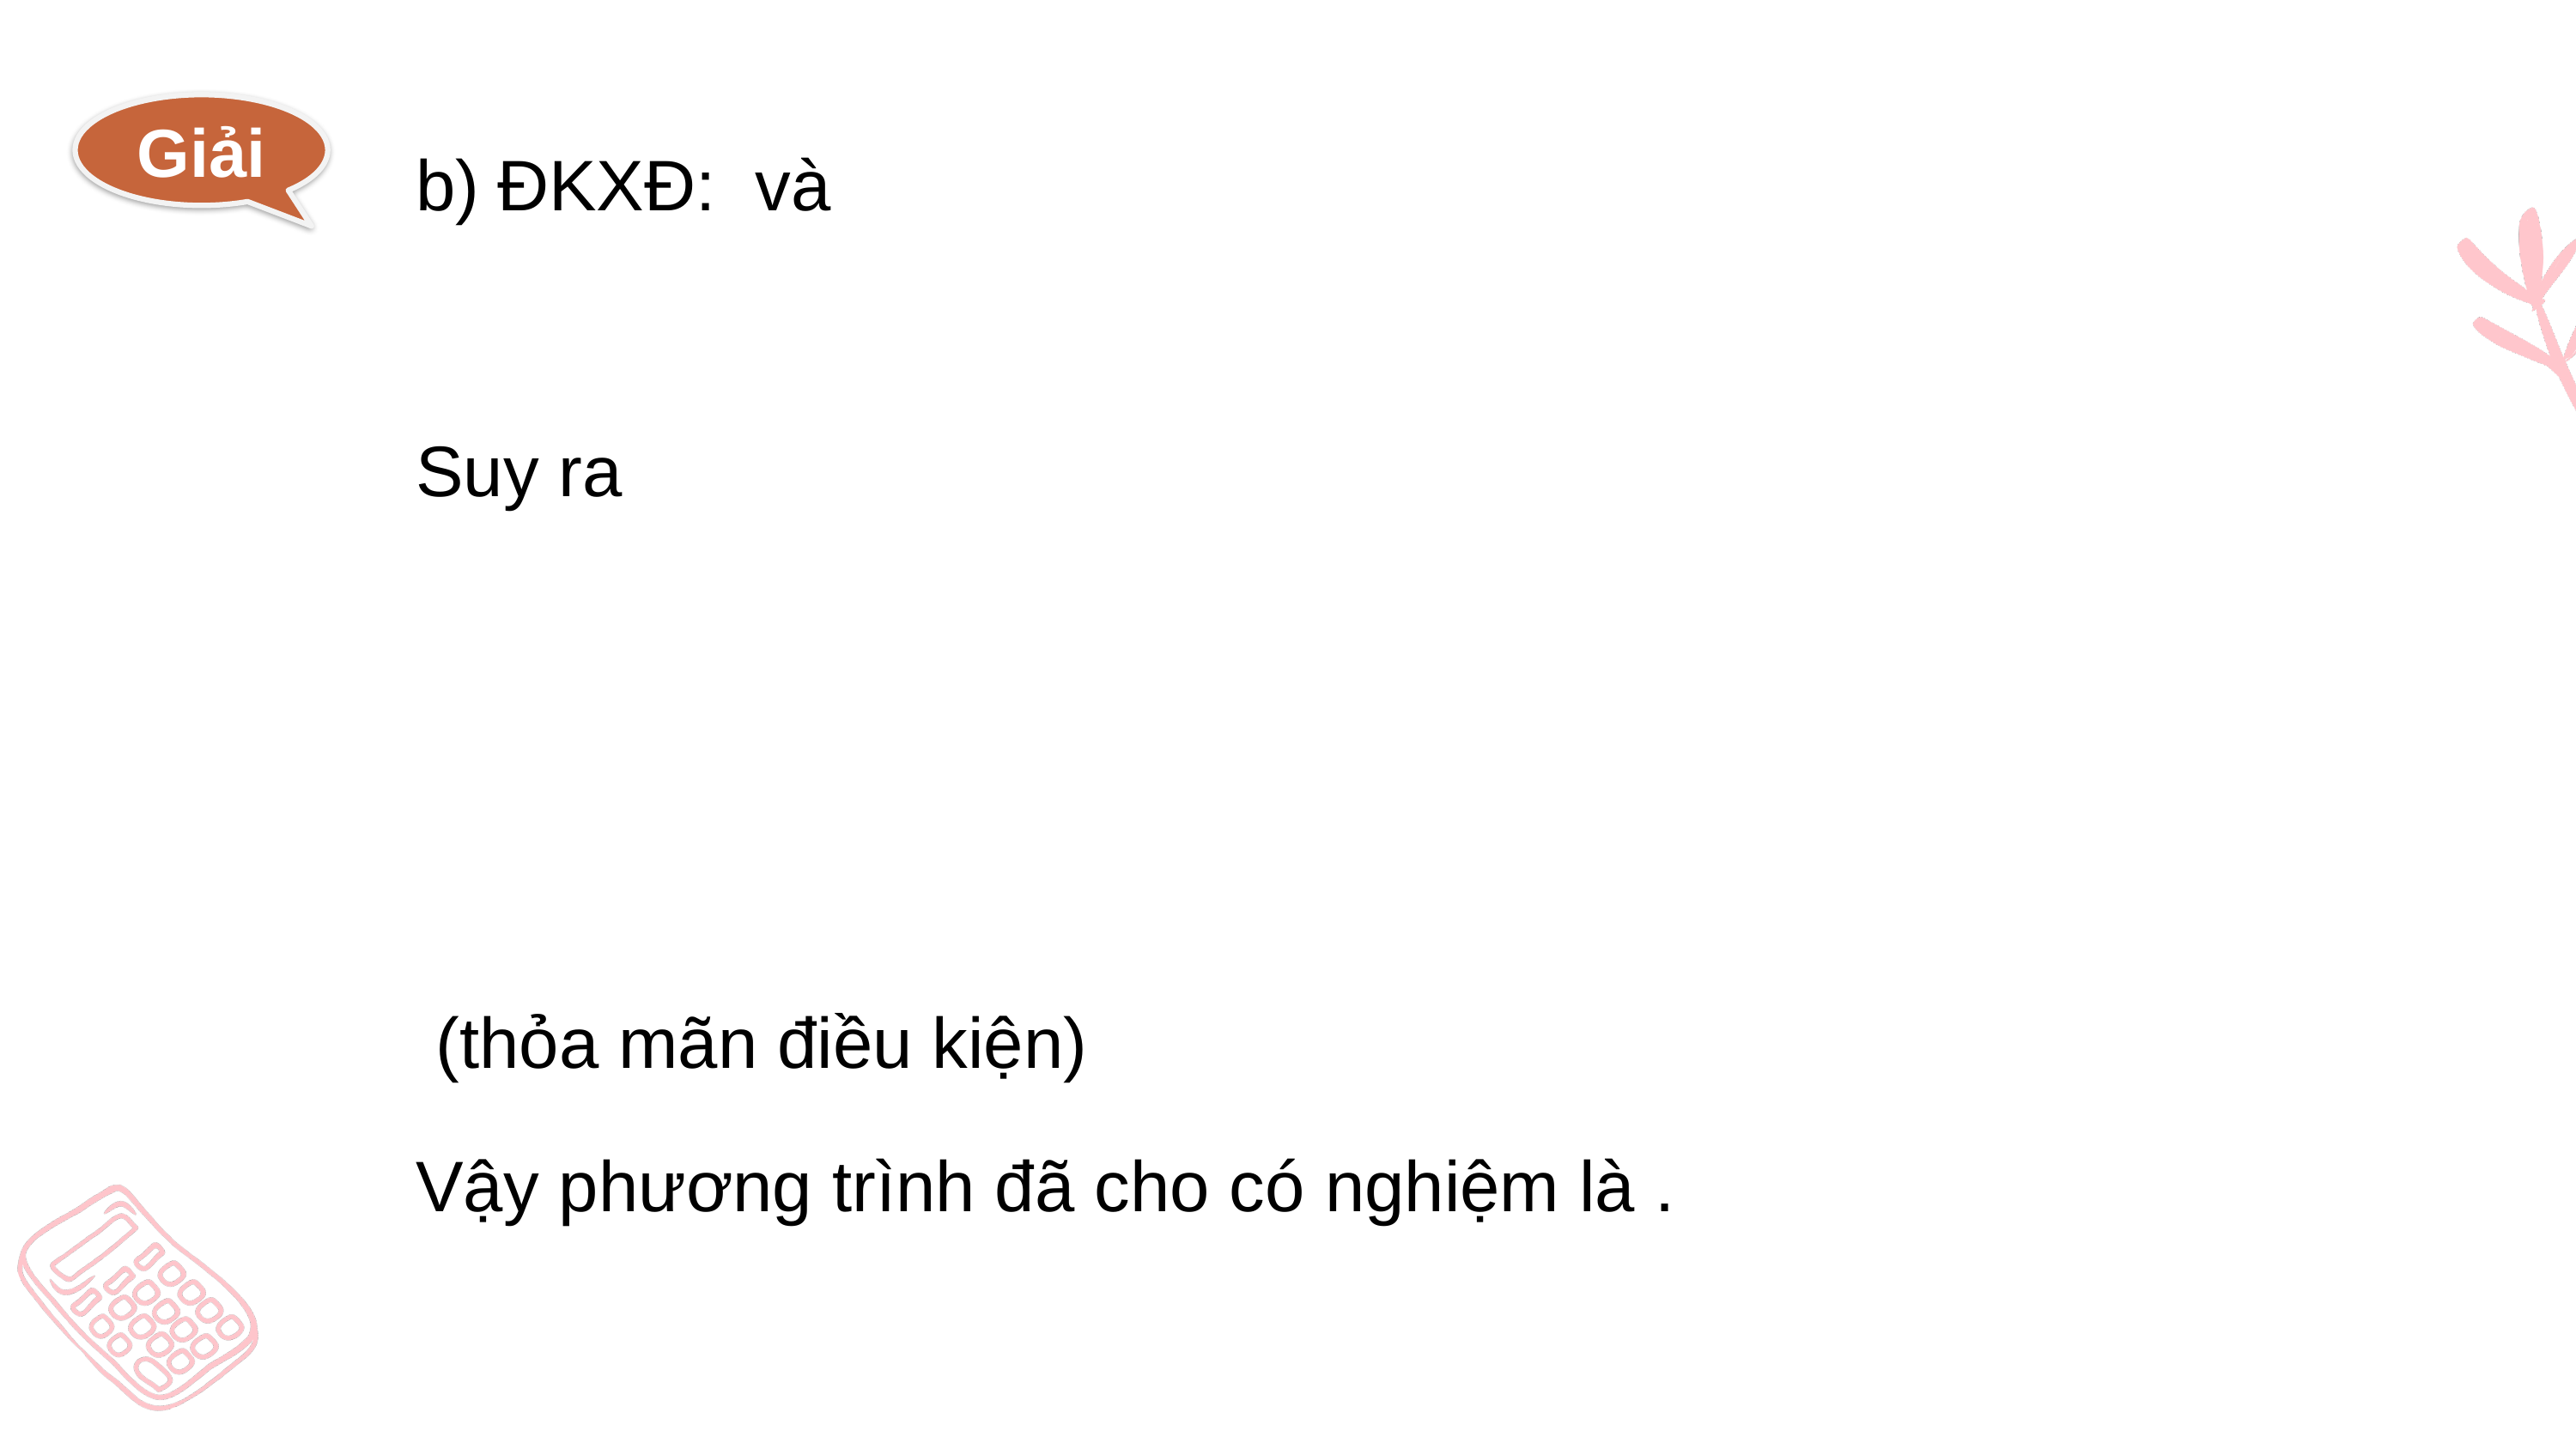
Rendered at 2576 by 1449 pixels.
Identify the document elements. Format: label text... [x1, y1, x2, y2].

text_box Giải [75, 94, 328, 227]
picture [2456, 205, 2576, 433]
picture [1, 1154, 274, 1441]
